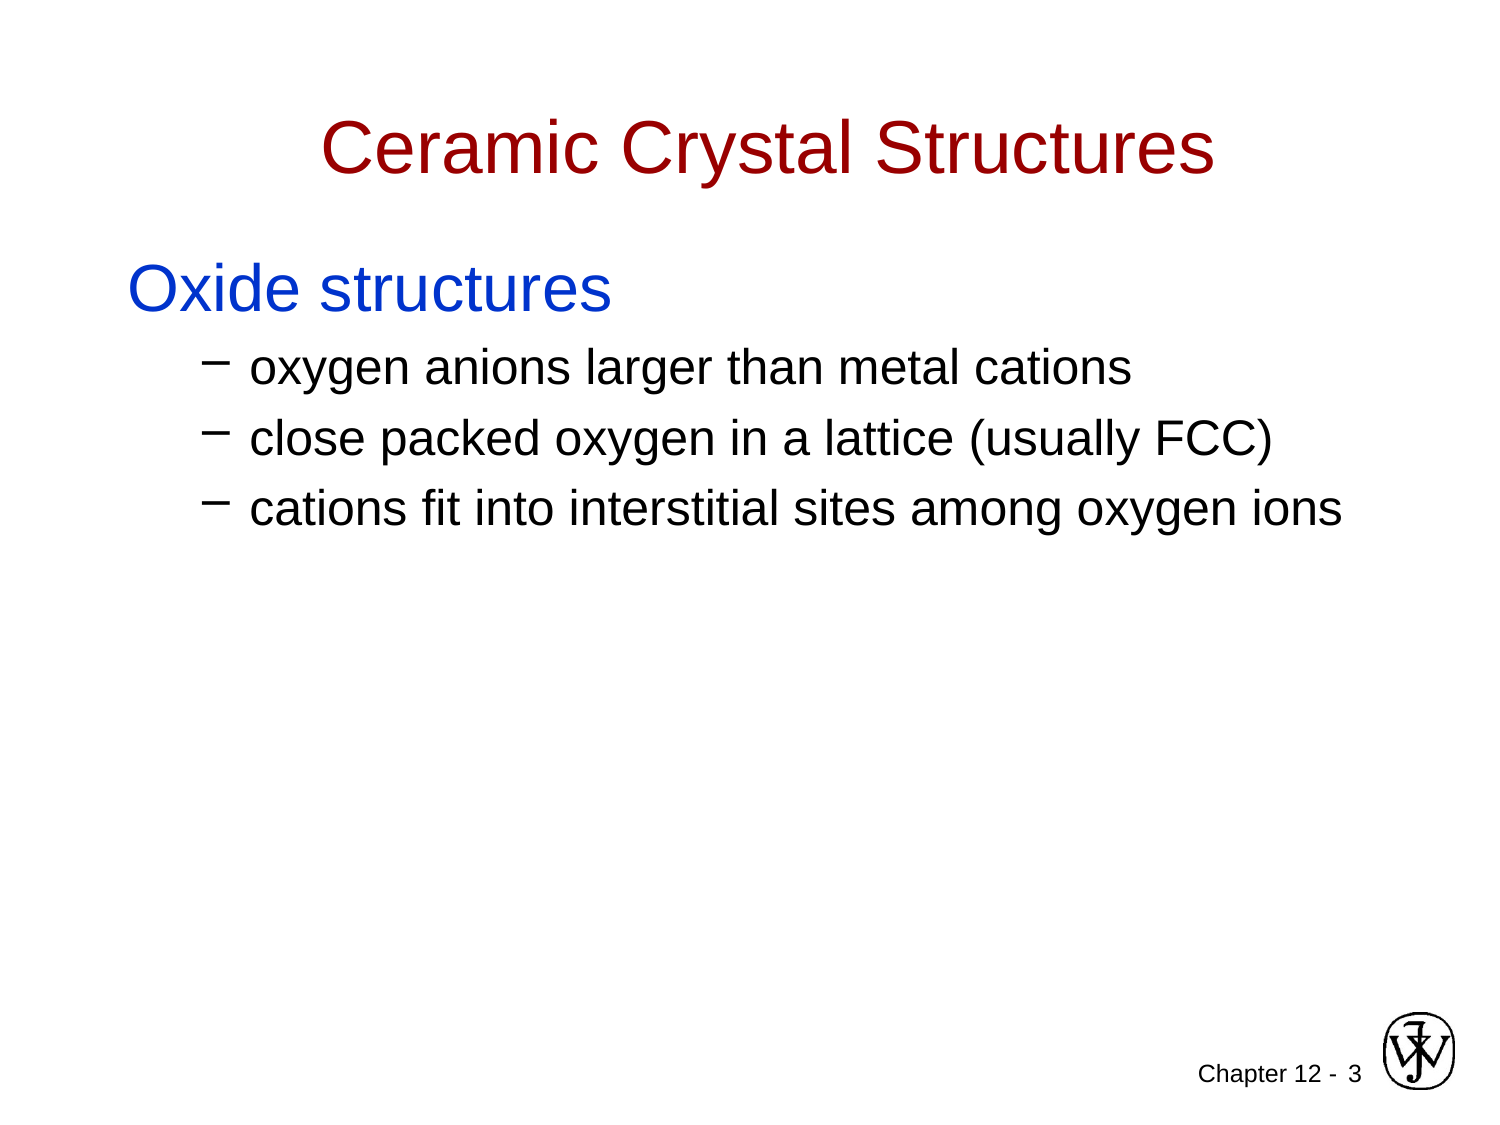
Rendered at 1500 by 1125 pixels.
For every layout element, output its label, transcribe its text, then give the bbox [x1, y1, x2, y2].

list Oxide structures oxygen anions larger than metal cations close packed oxygen in a lattice (usually FCC) cations fit into interstitial sites among oxygen ions [112, 237, 1388, 1041]
picture [1383, 1012, 1455, 1090]
title Ceramic Crystal Structures [112, 99, 1426, 188]
slide_number 3 [1258, 1049, 1453, 1109]
